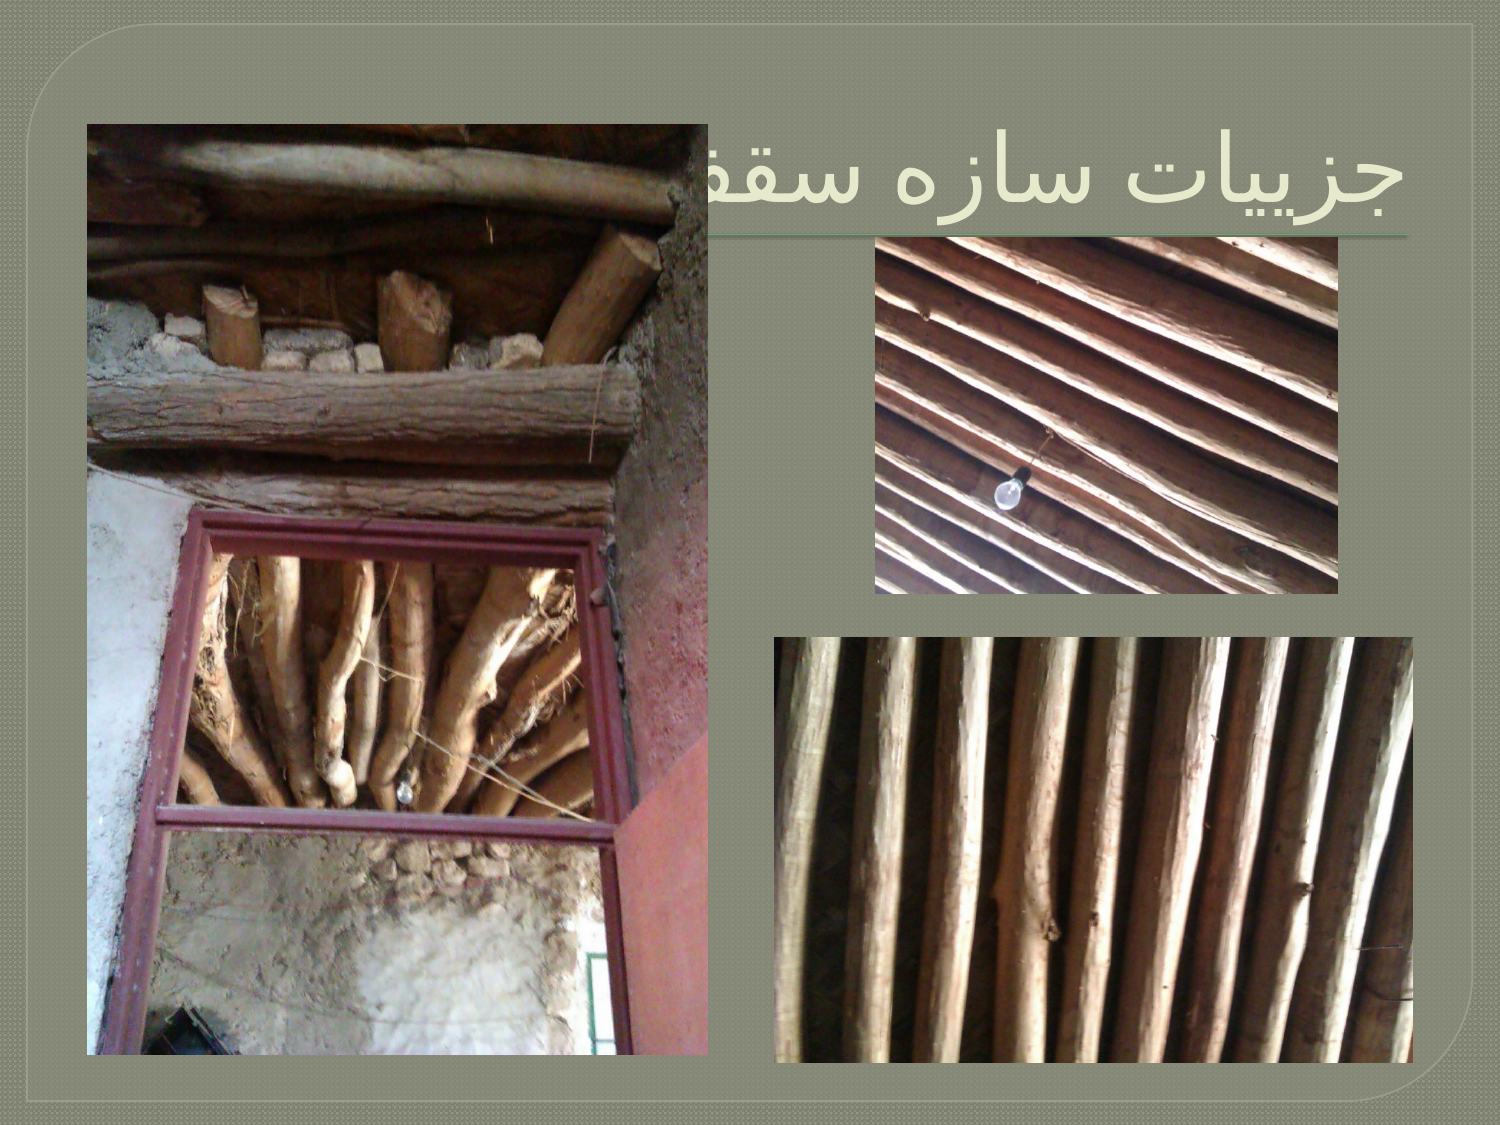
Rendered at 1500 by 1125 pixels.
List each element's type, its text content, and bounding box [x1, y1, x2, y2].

picture [874, 237, 1338, 594]
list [87, 124, 708, 1056]
picture [774, 637, 1413, 1063]
title جزییات سازه سقف [75, 41, 1425, 230]
